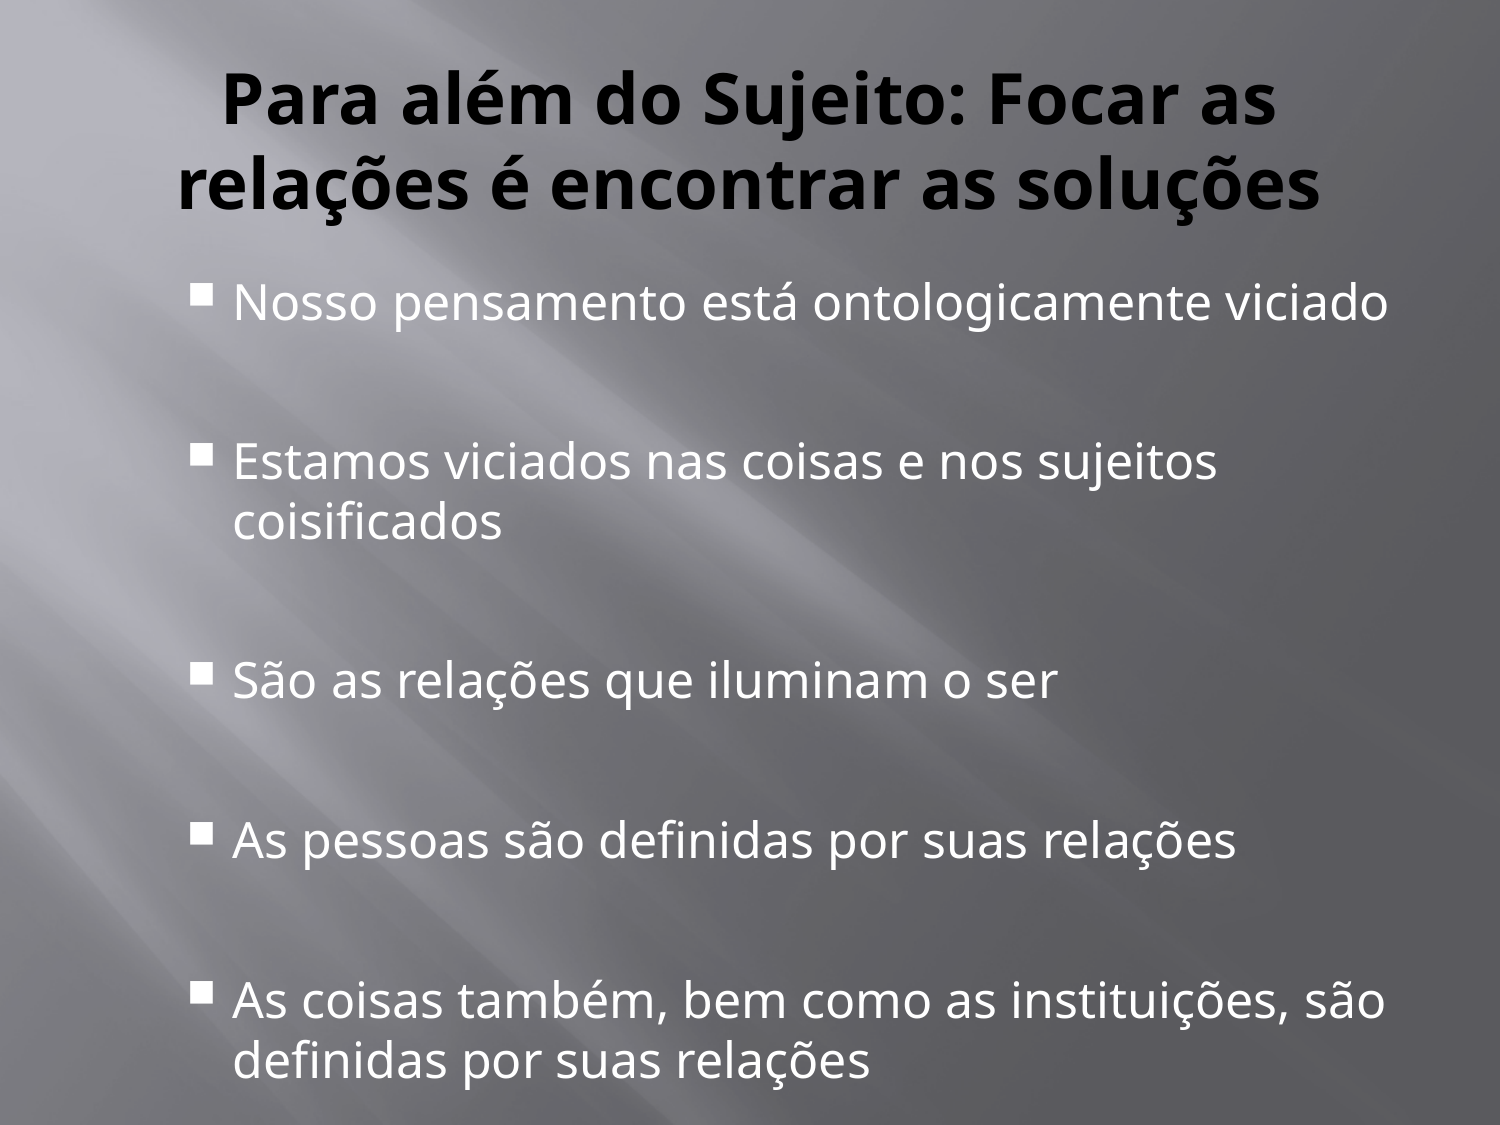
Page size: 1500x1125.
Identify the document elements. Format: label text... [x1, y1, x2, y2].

list Nosso pensamento está ontologicamente viciado Estamos viciados nas coisas e nos sujeitos coisificados São as relações que iluminam o ser As pessoas são definidas por suas relações As coisas também, bem como as instituições, são definidas por suas relações [74, 262, 1426, 1036]
title Para além do Sujeito: Focar as relações é encontrar as soluções [75, 45, 1425, 233]
